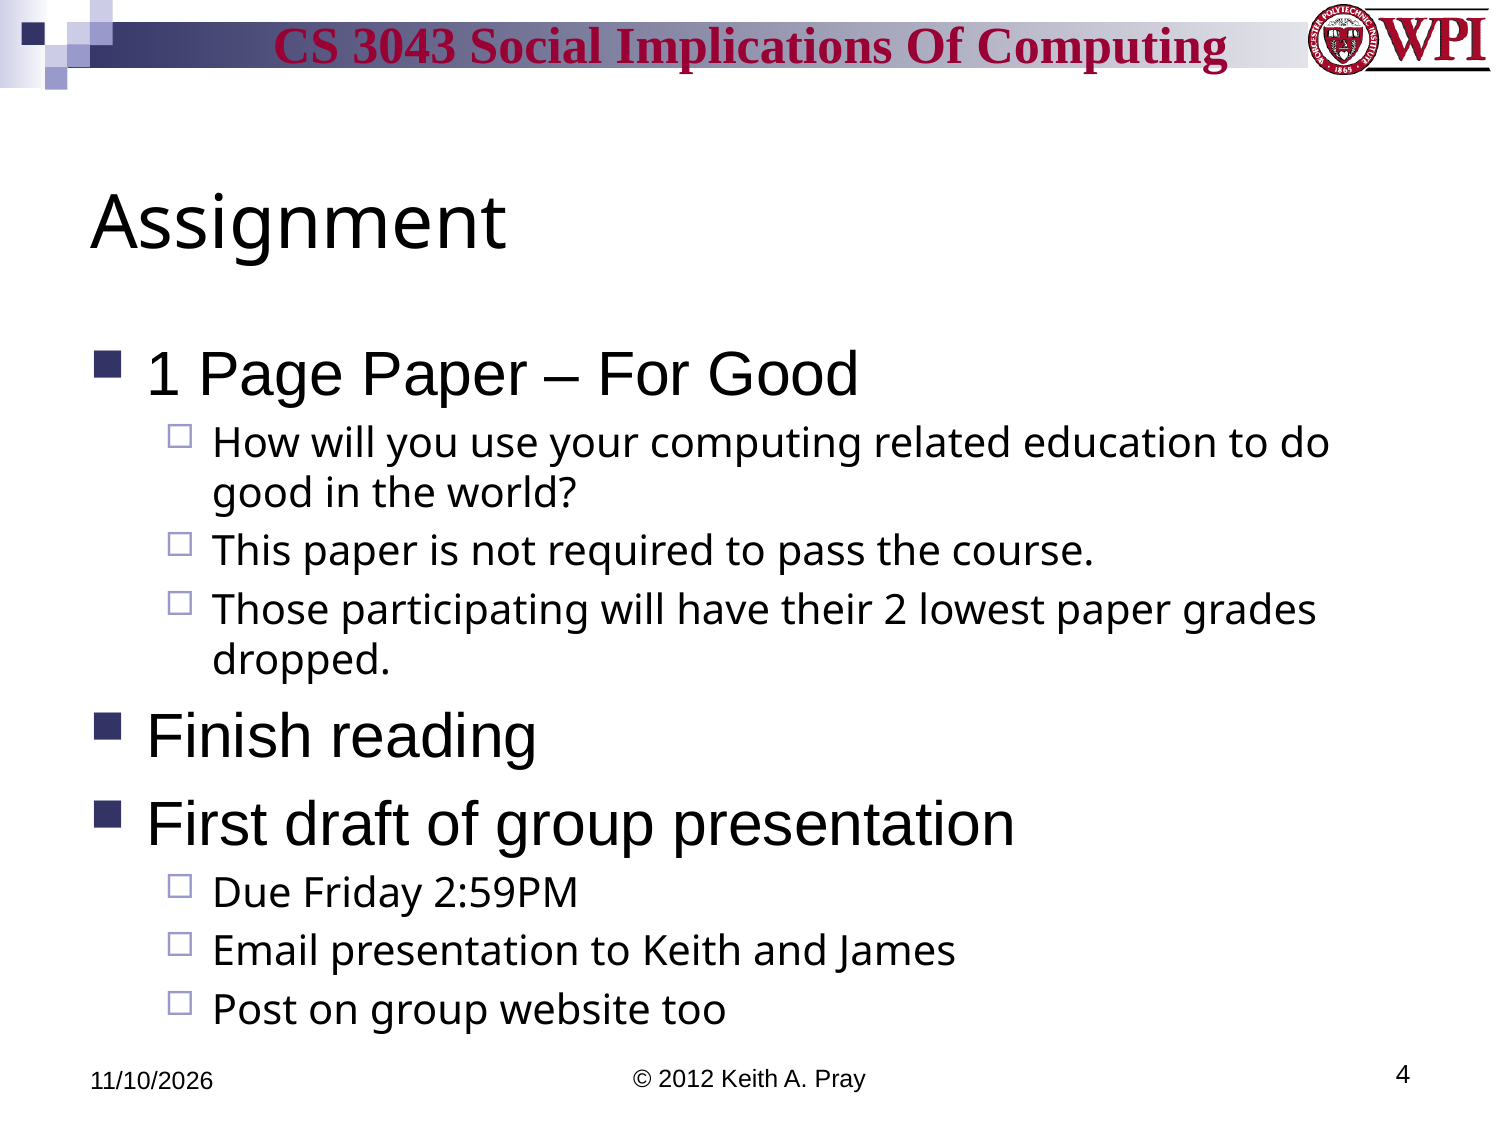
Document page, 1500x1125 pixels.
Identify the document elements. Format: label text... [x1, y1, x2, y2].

list 1 Page Paper – For Good How will you use your computing related education to do good in the world? This paper is not required to pass the course. Those participating will have their 2 lowest paper grades dropped. Finish reading First draft of group presentation Due Friday 2:59PM Email presentation to Keith and James Post on group website too [74, 324, 1426, 963]
title Assignment [74, 124, 1426, 313]
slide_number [74, 1024, 426, 1103]
picture [1308, 3, 1500, 75]
footer © 2012 Keith A. Pray [512, 1024, 988, 1101]
slide_number 4 [1074, 1024, 1426, 1101]
